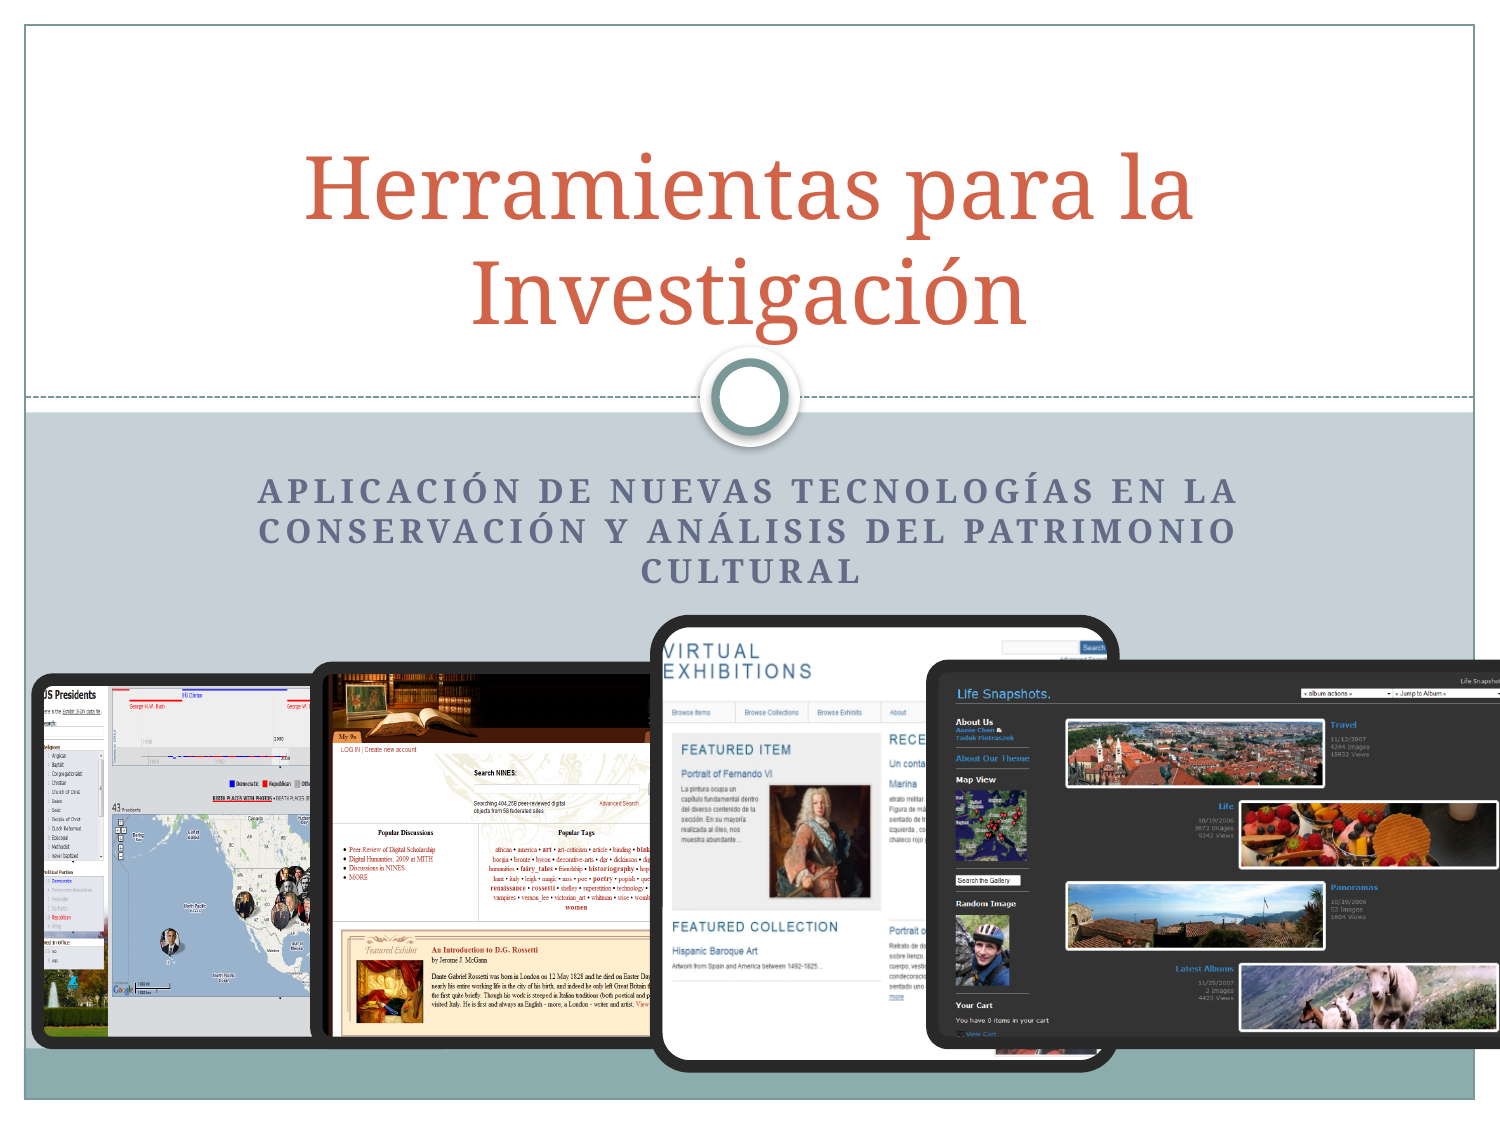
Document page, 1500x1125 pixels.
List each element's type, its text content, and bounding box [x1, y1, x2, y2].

title Herramientas para la Investigación [112, 62, 1388, 350]
picture [37, 620, 1500, 1067]
subtitle Aplicación de nuevas tecnologías en la conservación y análisis del patrimonio cultural [225, 462, 1275, 673]
